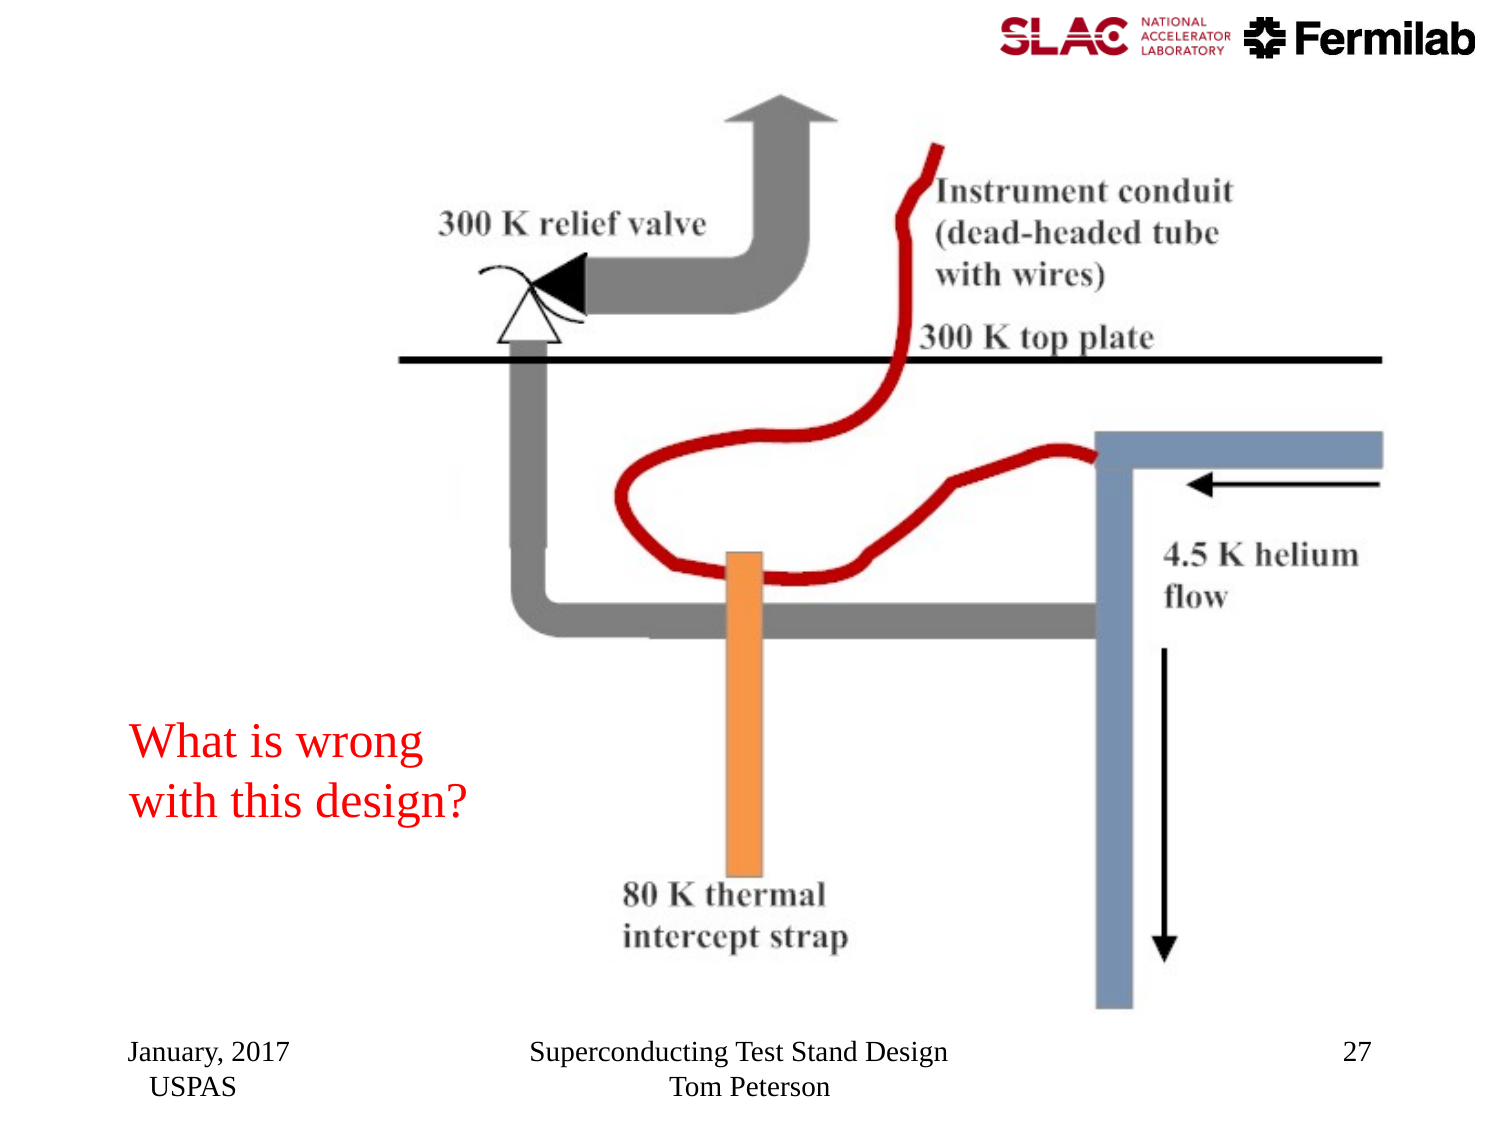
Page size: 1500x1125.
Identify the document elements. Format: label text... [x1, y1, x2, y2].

picture [391, 17, 1475, 1015]
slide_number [112, 1025, 313, 1100]
footer Superconducting Test Stand Design Tom Peterson [512, 1025, 988, 1100]
slide_number 27 [1074, 1025, 1388, 1100]
text_box What is wrong with this design? [114, 699, 386, 835]
